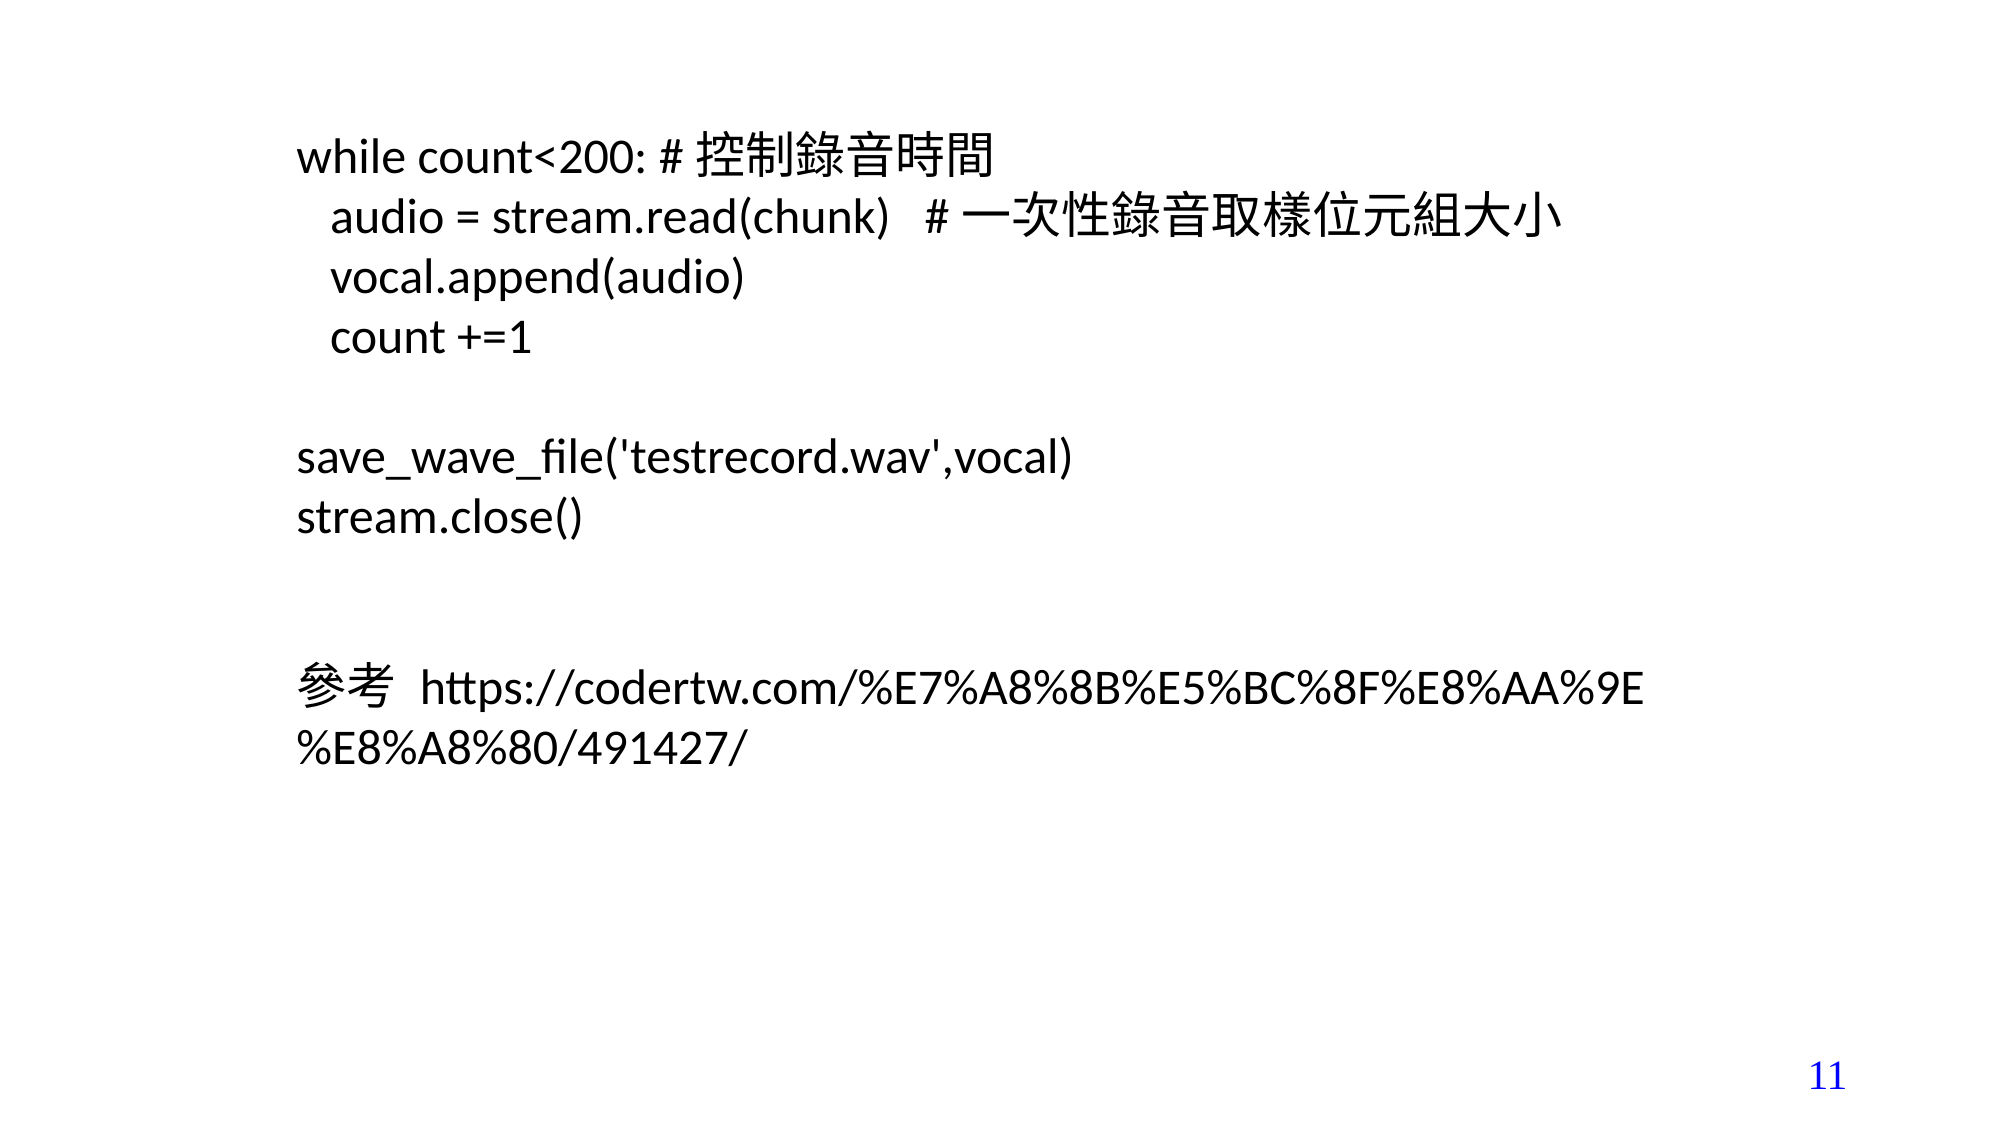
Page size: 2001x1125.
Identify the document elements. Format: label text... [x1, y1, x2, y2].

text_box 參考 https://codertw.com/%E7%A8%8B%E5%BC%8F%E8%AA%9E%E8%A8%80/491427/ [281, 646, 1721, 782]
text_box while count<200: #控制錄音時間 audio = stream.read(chunk) #一次性錄音取樣位元組大小 vocal.append(audio) count +=1 save_wave_file('testrecord.wav',vocal) stream.close() [281, 115, 1794, 611]
text_box 11 [1412, 1042, 1863, 1103]
